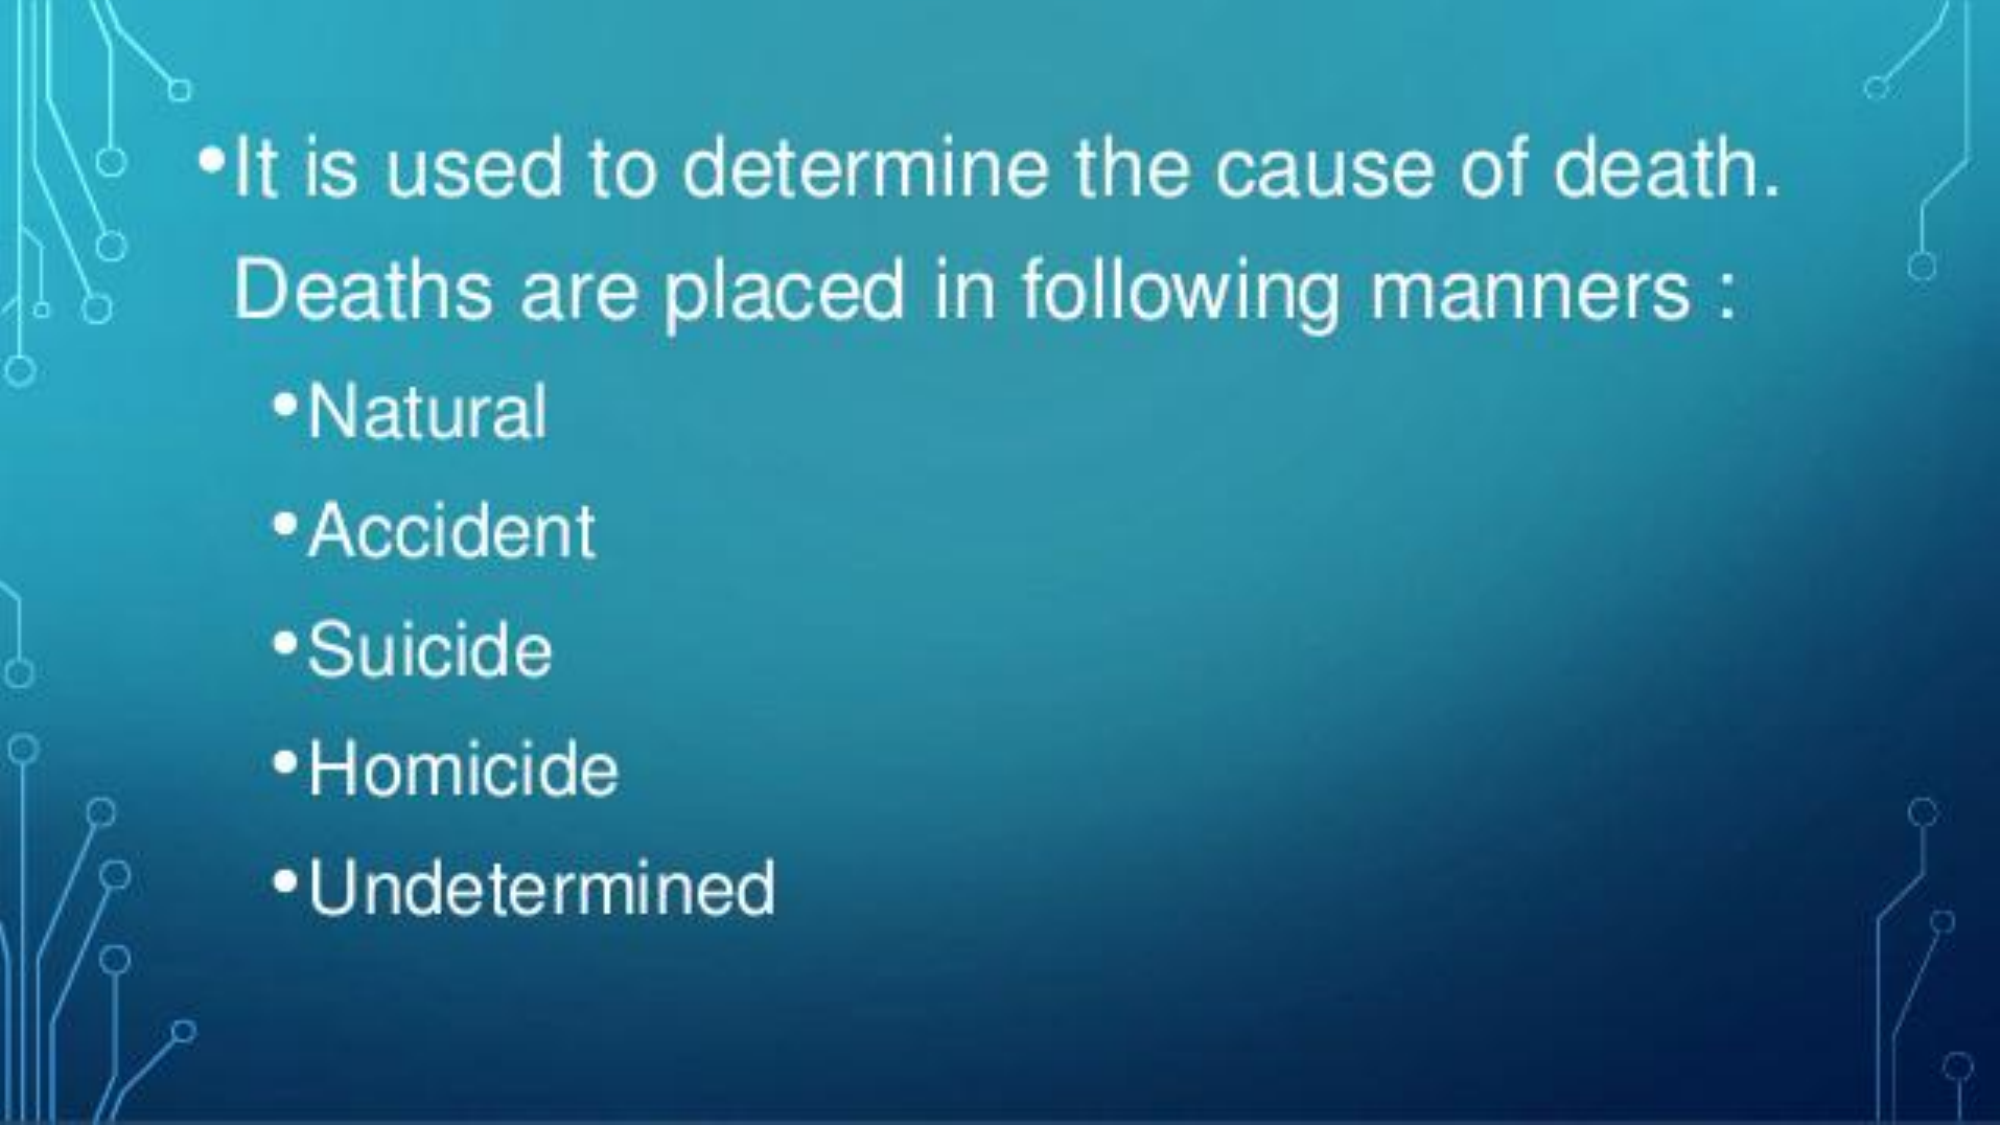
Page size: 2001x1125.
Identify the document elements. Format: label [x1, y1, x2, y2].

list [0, 0, 2000, 1125]
